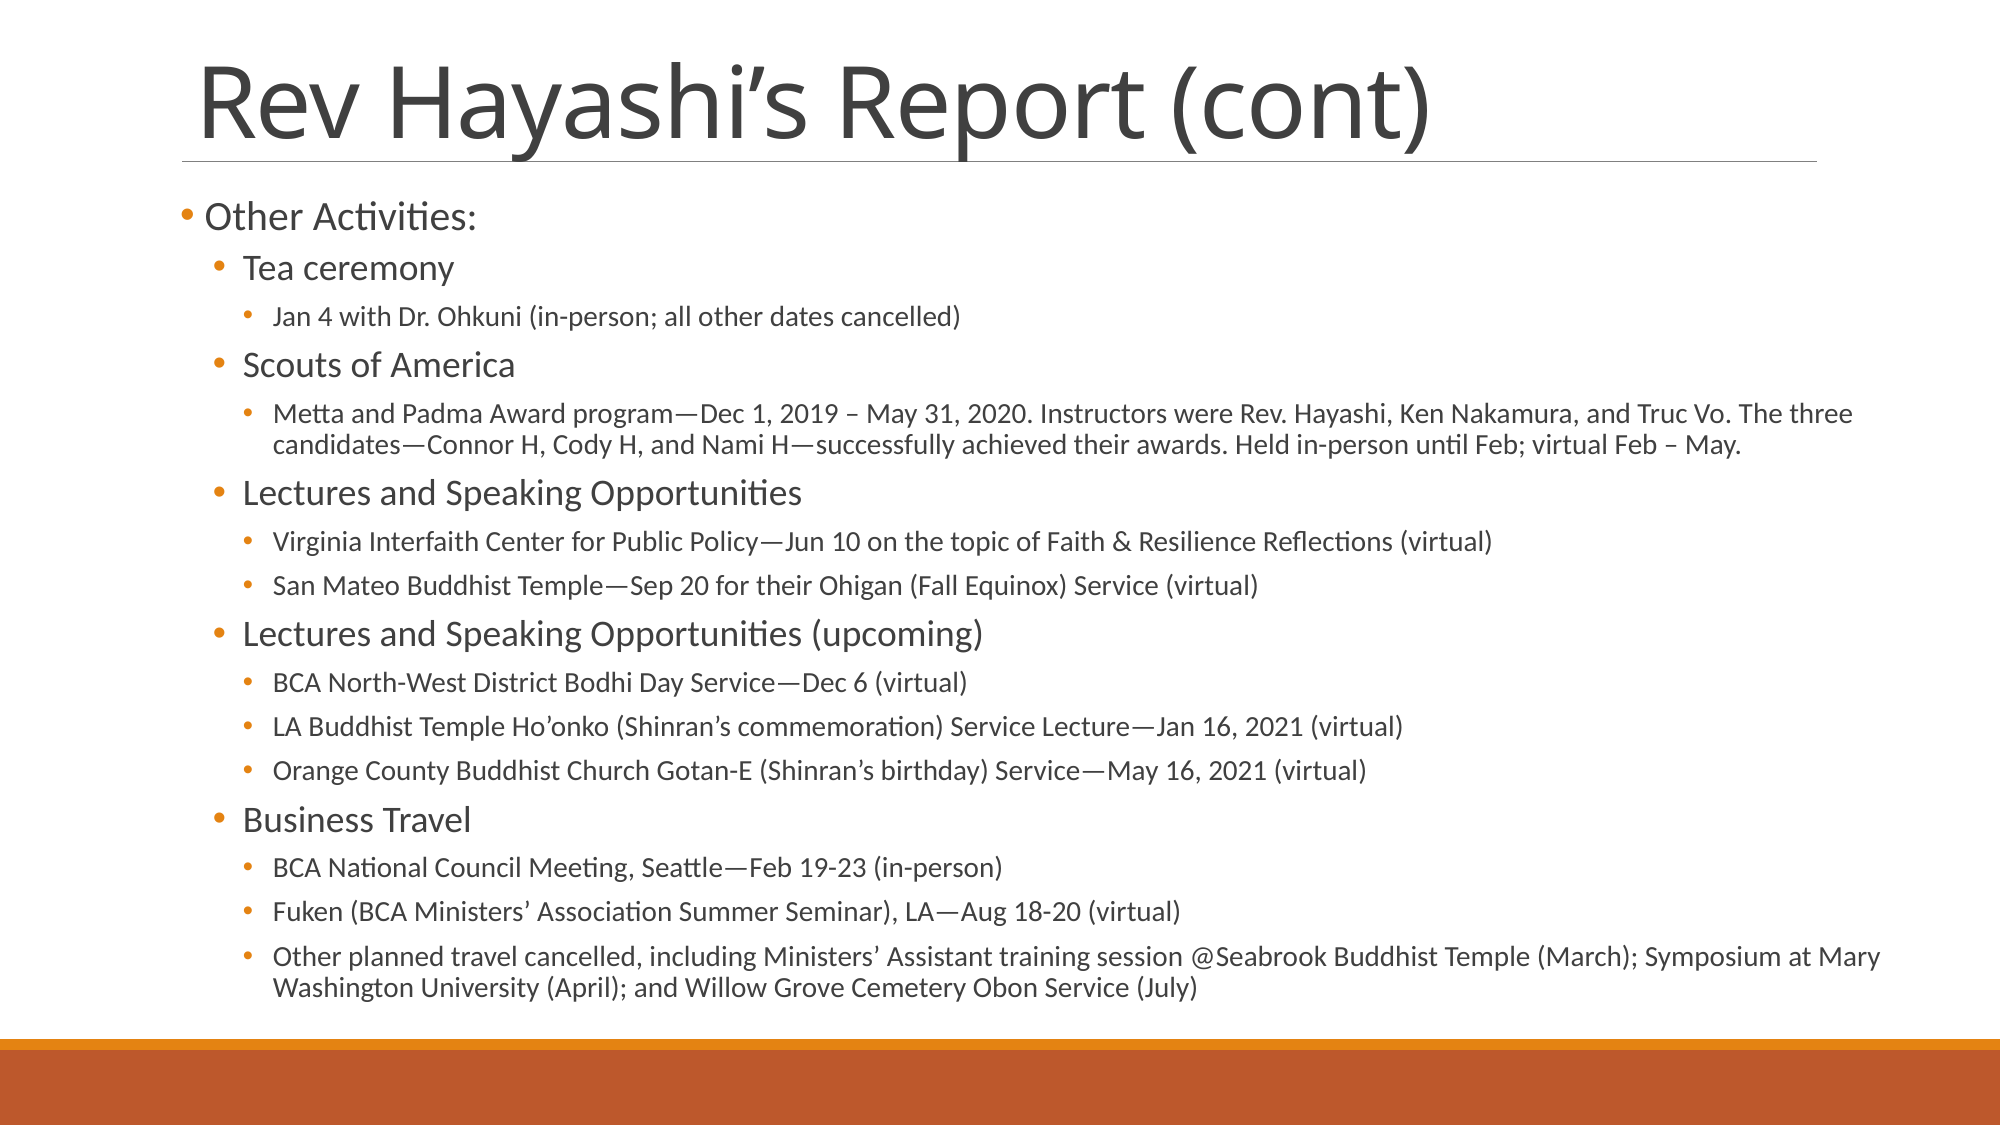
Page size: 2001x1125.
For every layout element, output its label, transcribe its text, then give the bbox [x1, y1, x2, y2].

title Rev Hayashi’s Report (cont) [180, 0, 1830, 167]
list Other Activities: Tea ceremony Jan 4 with Dr. Ohkuni (in-person; all other dates cancelled) Scouts of America Metta and Padma Award program—Dec 1, 2019 – May 31, 2020. Instructors were Rev. Hayashi, Ken Nakamura, and Truc Vo. The three candidates—Connor H, Cody H, and Nami H—successfully achieved their awards. Held in-person until Feb; virtual Feb – May. Lectures and Speaking Opportunities Virginia Interfaith Center for Public Policy—Jun 10 on the topic of Faith & Resilience Reflections (virtual) San Mateo Buddhist Temple—Sep 20 for their Ohigan (Fall Equinox) Service (virtual) Lectures and Speaking Opportunities (upcoming) BCA North-West District Bodhi Day Service—Dec 6 (virtual) LA Buddhist Temple Ho’onko (Shinran’s commemoration) Service Lecture—Jan 16, 2021 (virtual) Orange County Buddhist Church Gotan-E (Shinran’s birthday) Service—May 16, 2021 (virtual) Business Travel BCA National Council Meeting, Seattle—Feb 19-23 (in-person) Fuken (BCA Ministers’ Association Summer Seminar), LA—Aug 18-20 (virtual) Other planned travel cancelled, including Ministers’ Assistant training session @Seabrook Buddhist Temple (March); Symposium at Mary Washington University (April); and Willow Grove Cemetery Obon Service (July) [180, 186, 1910, 1071]
